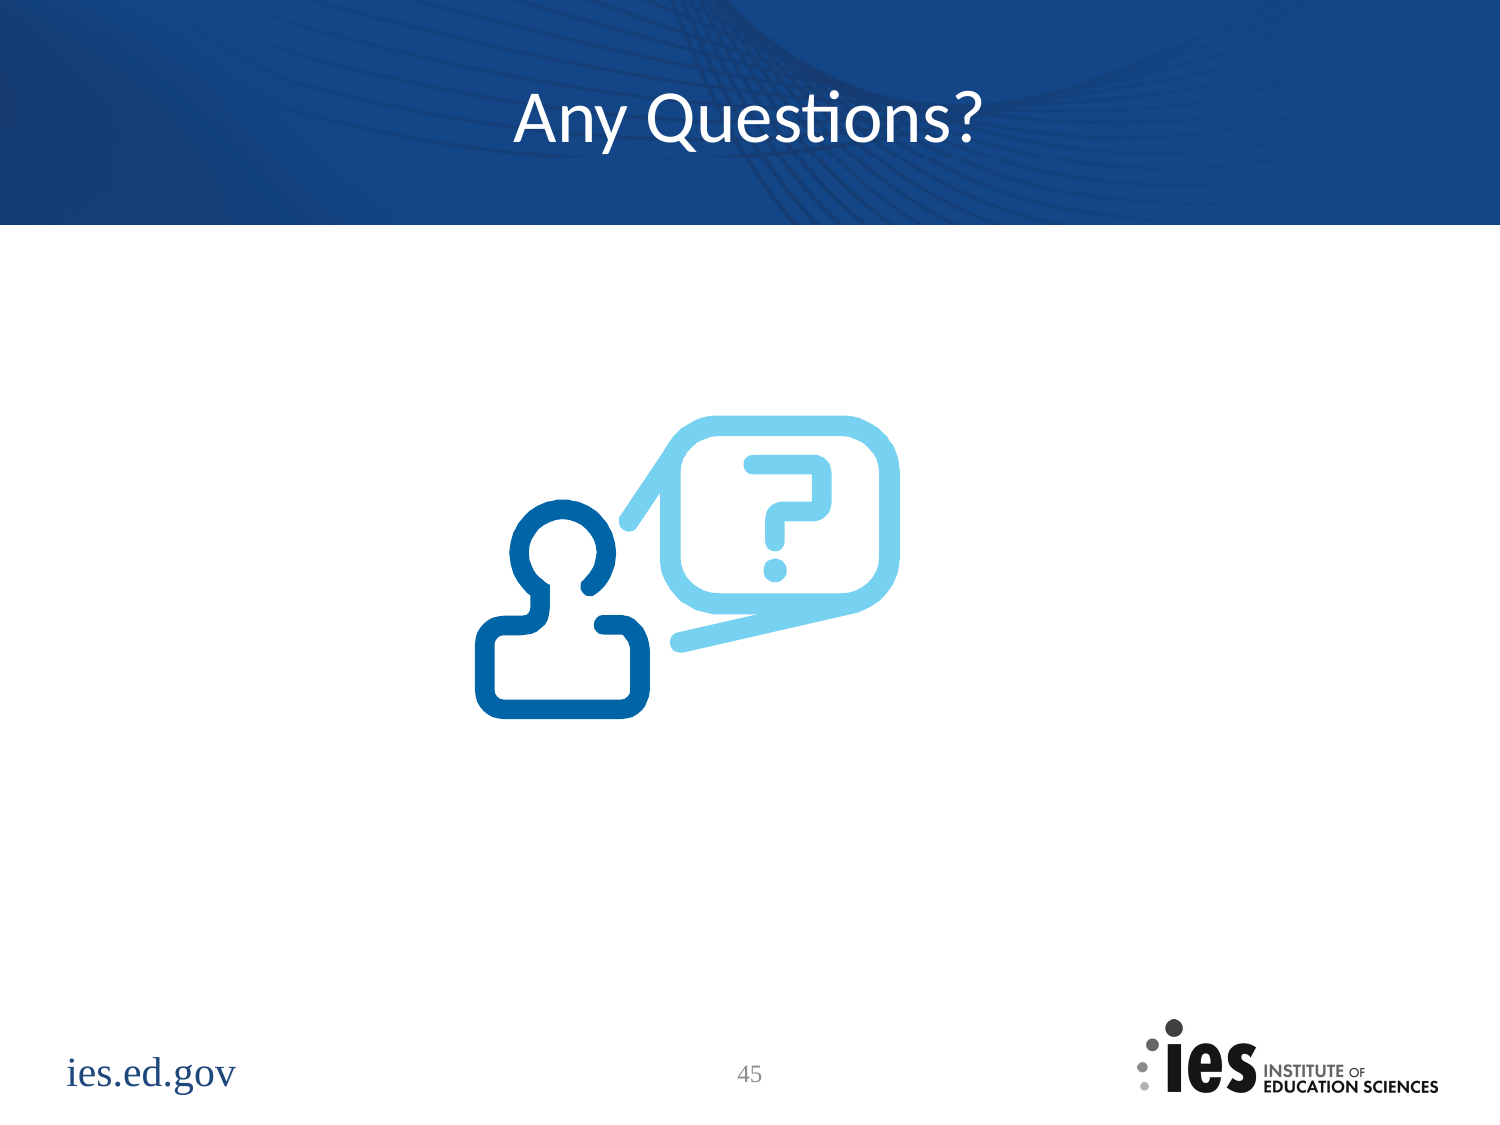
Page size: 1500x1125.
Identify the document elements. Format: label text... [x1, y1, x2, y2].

picture [474, 415, 901, 720]
title Any Questions? [0, 0, 1500, 225]
picture [1137, 1019, 1438, 1093]
slide_number 45 [575, 1042, 925, 1103]
